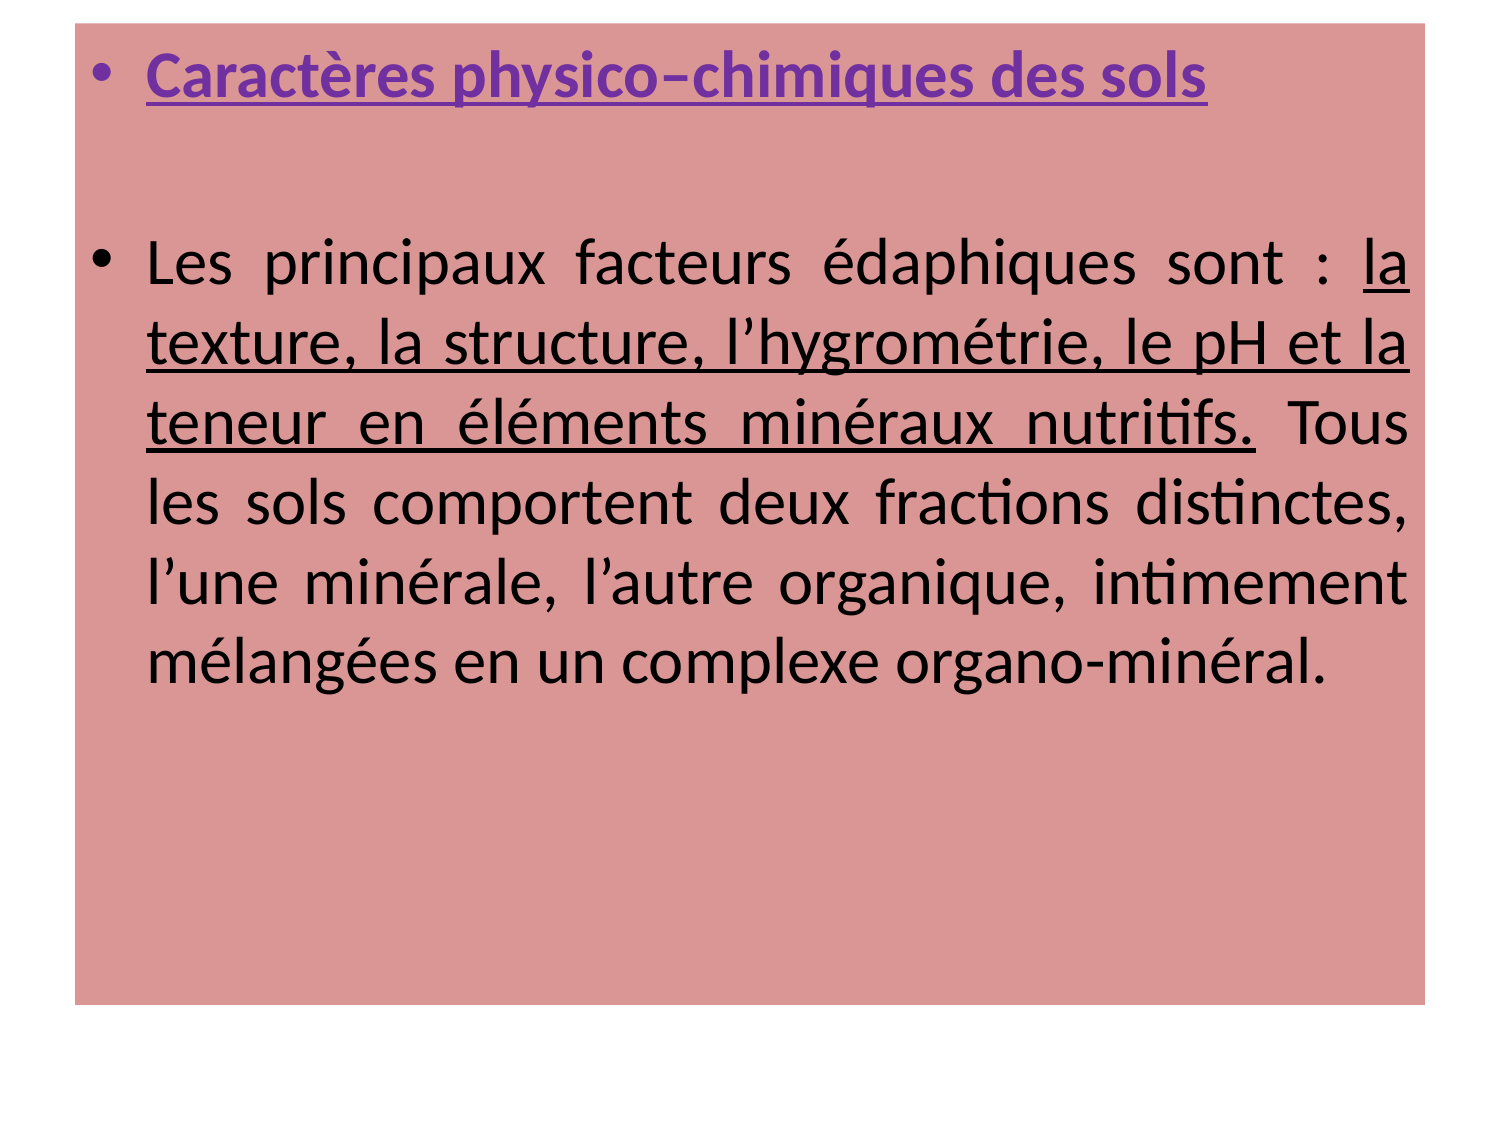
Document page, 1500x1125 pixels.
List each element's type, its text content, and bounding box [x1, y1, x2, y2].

list Caractères physico–chimiques des sols Les principaux facteurs édaphiques sont : la texture, la structure, l’hygrométrie, le pH et la teneur en éléments minéraux nutritifs. Tous les sols comportent deux fractions distinctes, l’une minérale, l’autre organique, intimement mélangées en un complexe organo-minéral. [75, 23, 1425, 1005]
